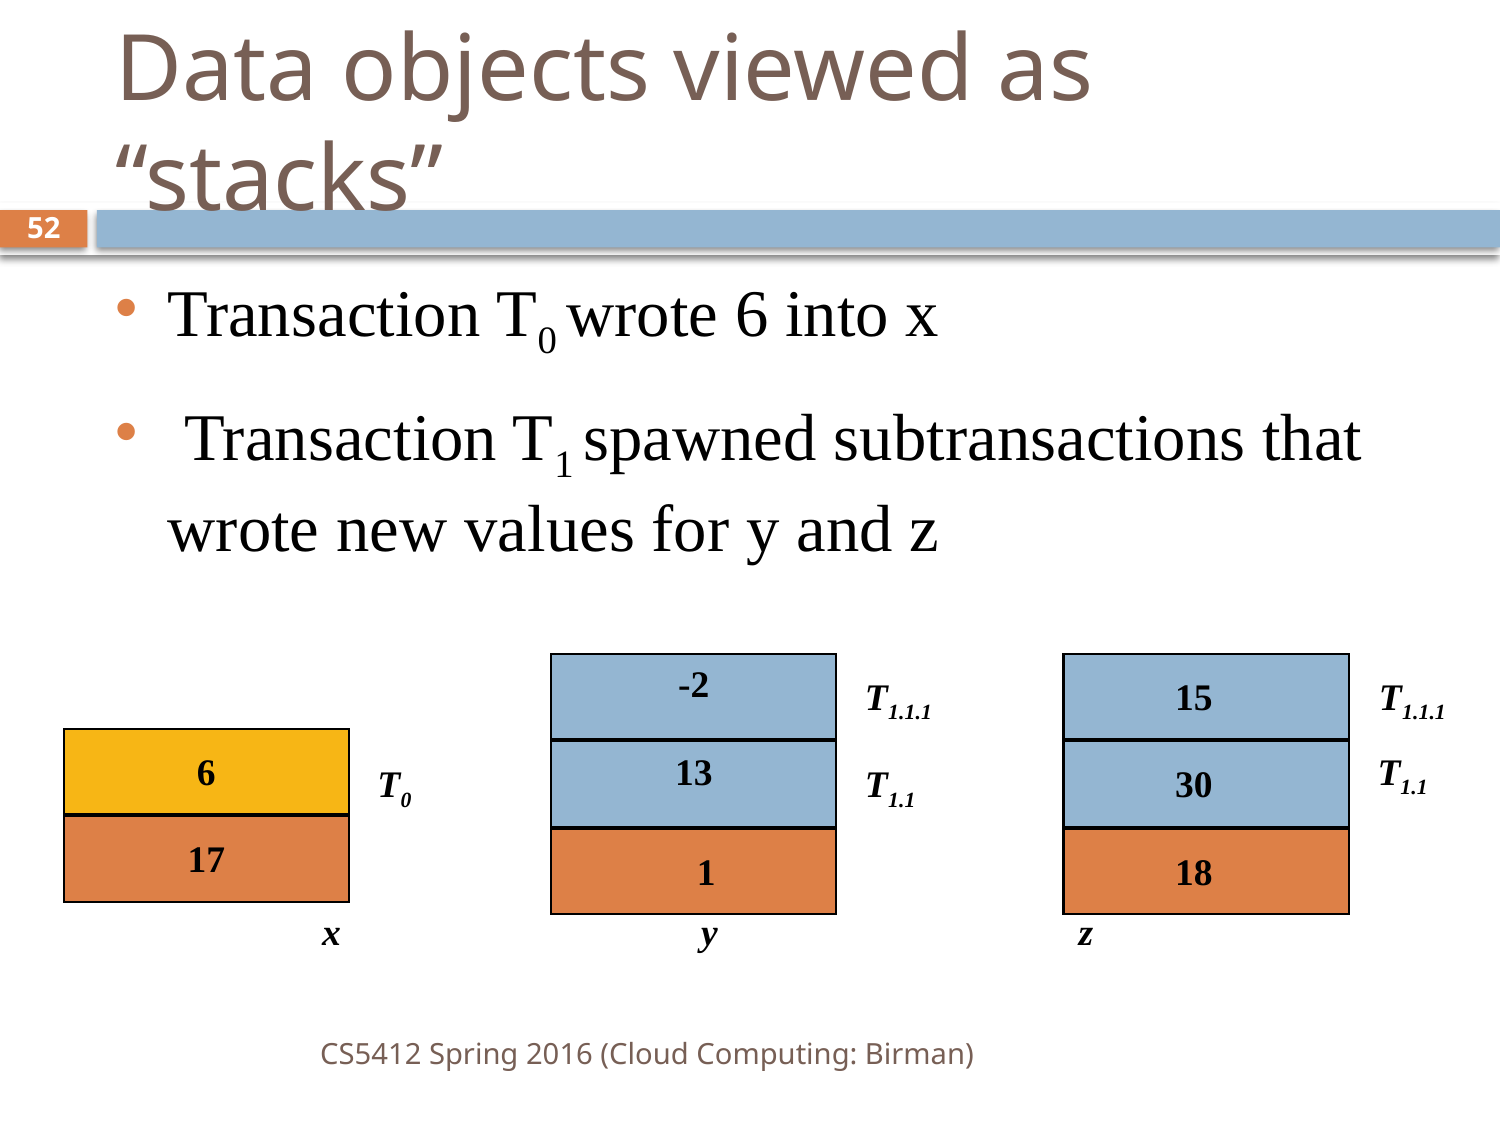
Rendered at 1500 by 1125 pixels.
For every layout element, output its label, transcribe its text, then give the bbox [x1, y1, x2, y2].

text_box -2 [637, 653, 750, 713]
text_box 1 [650, 840, 763, 901]
text_box T1.1 [1362, 740, 1488, 807]
text_box [551, 653, 837, 740]
text_box [1063, 741, 1349, 827]
text_box 6 [150, 740, 263, 801]
text_box T0 [362, 753, 463, 819]
text_box [551, 828, 837, 915]
text_box [1063, 828, 1349, 915]
text_box [1063, 653, 1349, 740]
slide_number 52 [0, 208, 88, 249]
text_box [63, 728, 349, 815]
title Data objects viewed as “stacks” [100, 37, 1438, 200]
text_box 15 [1137, 665, 1250, 726]
footer CS5412 Spring 2016 (Cloud Computing: Birman) [99, 1024, 990, 1085]
text_box 17 [150, 828, 263, 888]
text_box 30 [1137, 753, 1250, 813]
text_box 13 [637, 740, 750, 801]
text_box T1.1 [850, 753, 1000, 819]
text_box T1.1.1 [1337, 665, 1488, 732]
list Transaction T0 wrote 6 into x Transaction T1 spawned subtransactions that wrote new values for y and z [100, 262, 1438, 1000]
text_box [63, 816, 349, 902]
text_box [551, 741, 837, 827]
text_box 18 [1137, 840, 1250, 901]
text_box T1.1.1 [850, 665, 1013, 732]
text_box x y z [307, 900, 1110, 960]
